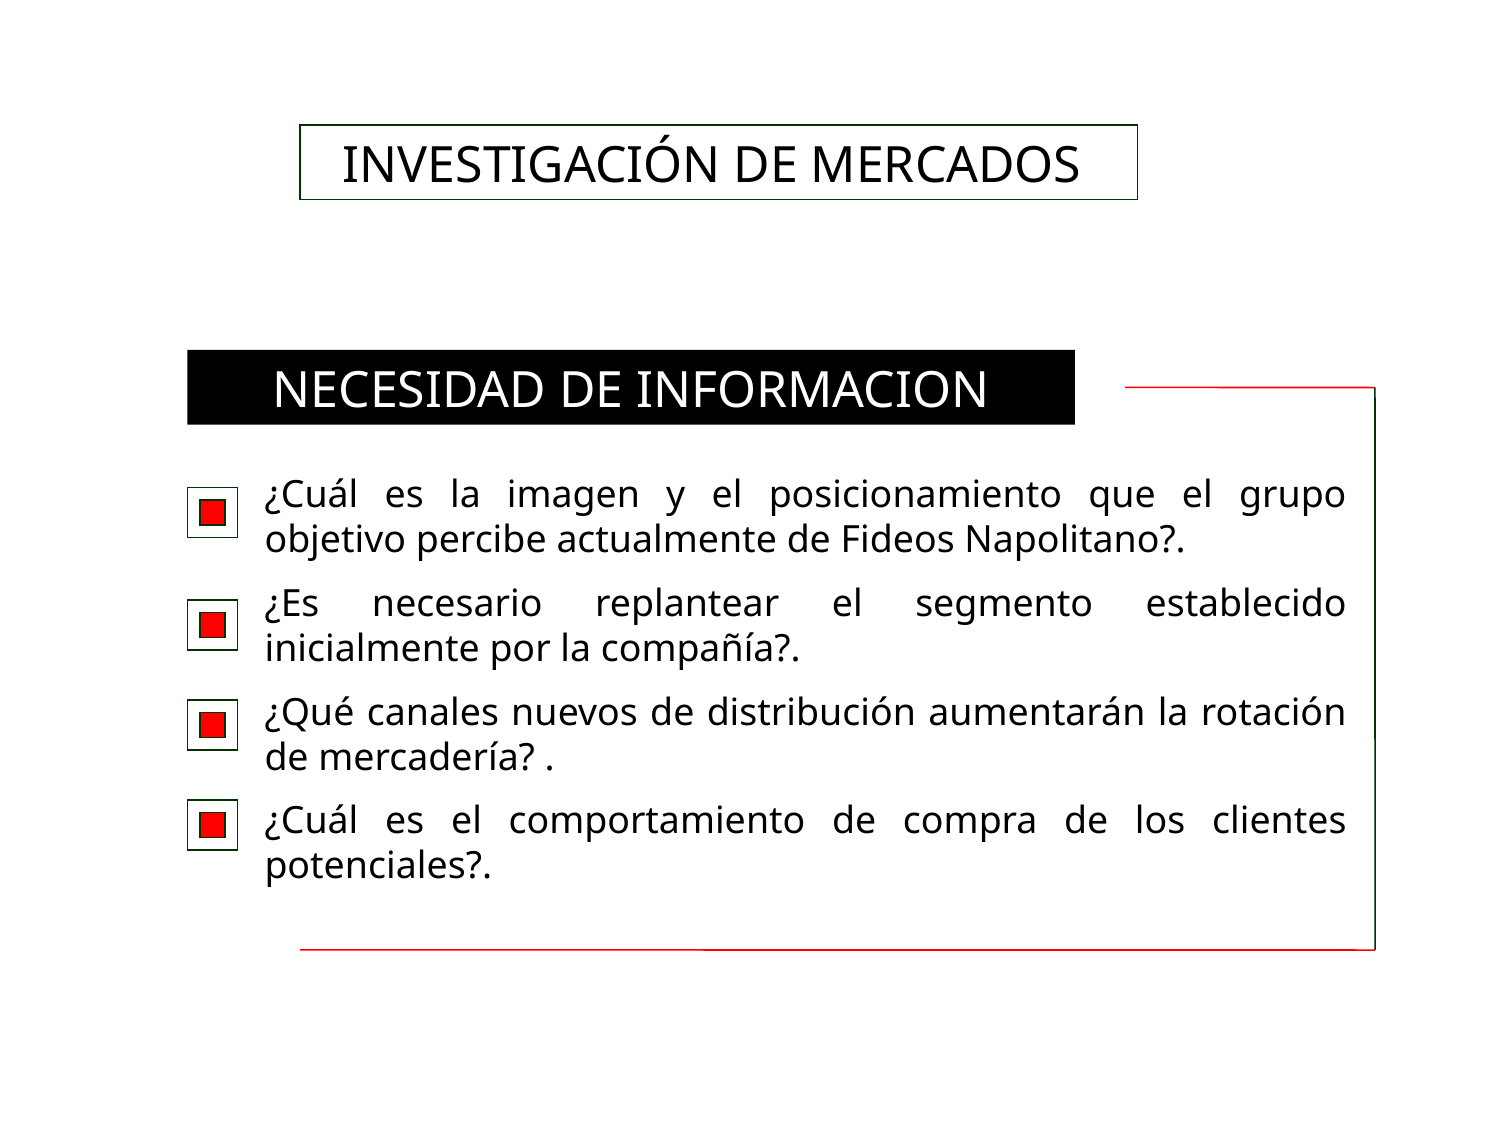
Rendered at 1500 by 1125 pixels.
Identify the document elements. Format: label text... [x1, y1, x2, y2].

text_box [187, 599, 238, 651]
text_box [187, 799, 238, 851]
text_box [187, 699, 238, 751]
text_box NECESIDAD DE INFORMACION [187, 349, 1075, 425]
text_box ¿Cuál es la imagen y el posicionamiento que el grupo objetivo percibe actualmente de Fideos Napolitano?. ¿Es necesario replantear el segmento establecido inicialmente por la compañía?. ¿Qué canales nuevos de distribución aumentarán la rotación de mercadería? . ¿Cuál es el comportamiento de compra de los clientes potenciales?. [249, 462, 1363, 1022]
text_box INVESTIGACIÓN DE MERCADOS [299, 124, 1138, 200]
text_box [187, 487, 238, 538]
